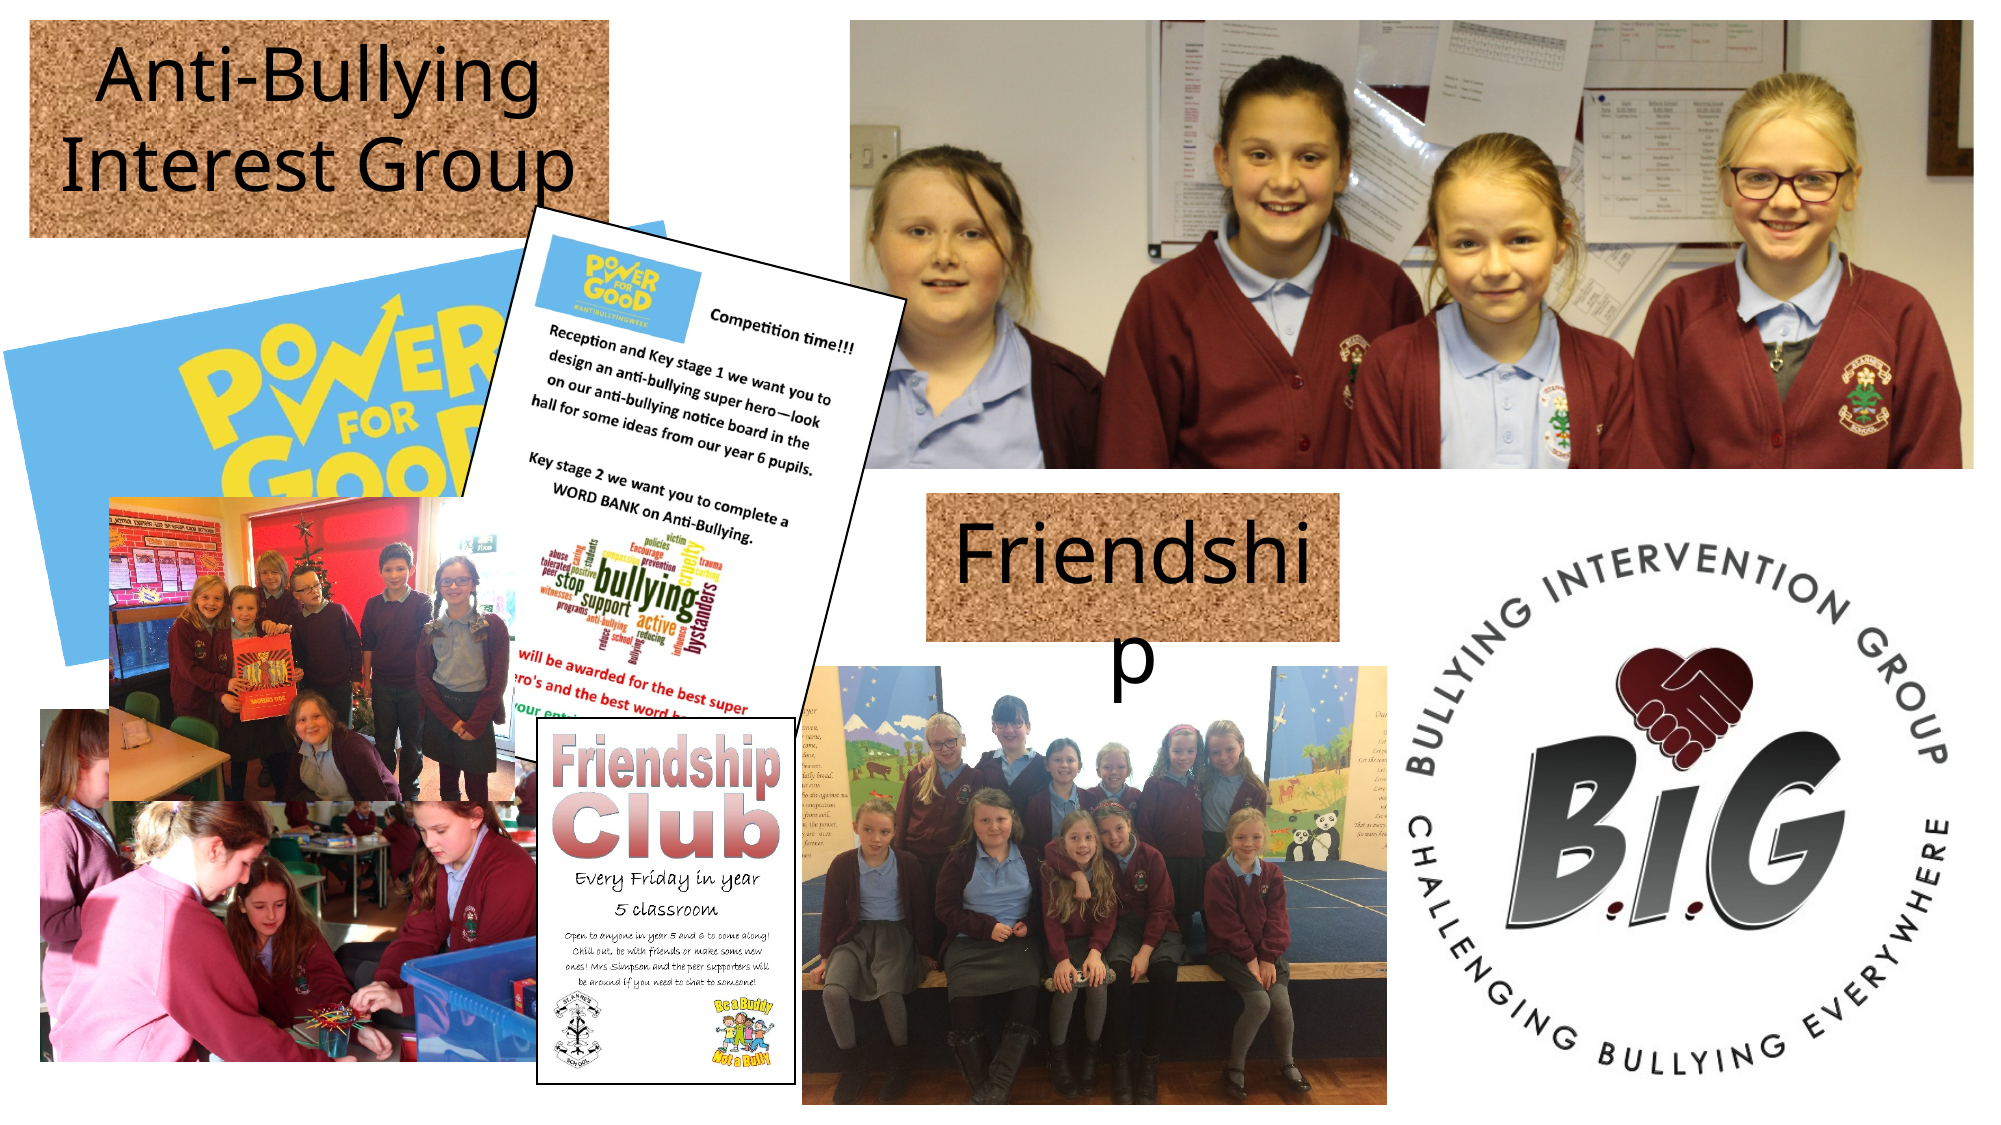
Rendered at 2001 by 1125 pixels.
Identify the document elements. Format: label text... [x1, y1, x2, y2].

text_box Friendship [926, 493, 1340, 642]
text_box Anti-Bullying Interest Group [29, 20, 610, 238]
picture [4, 20, 1996, 1105]
picture [629, 221, 666, 237]
